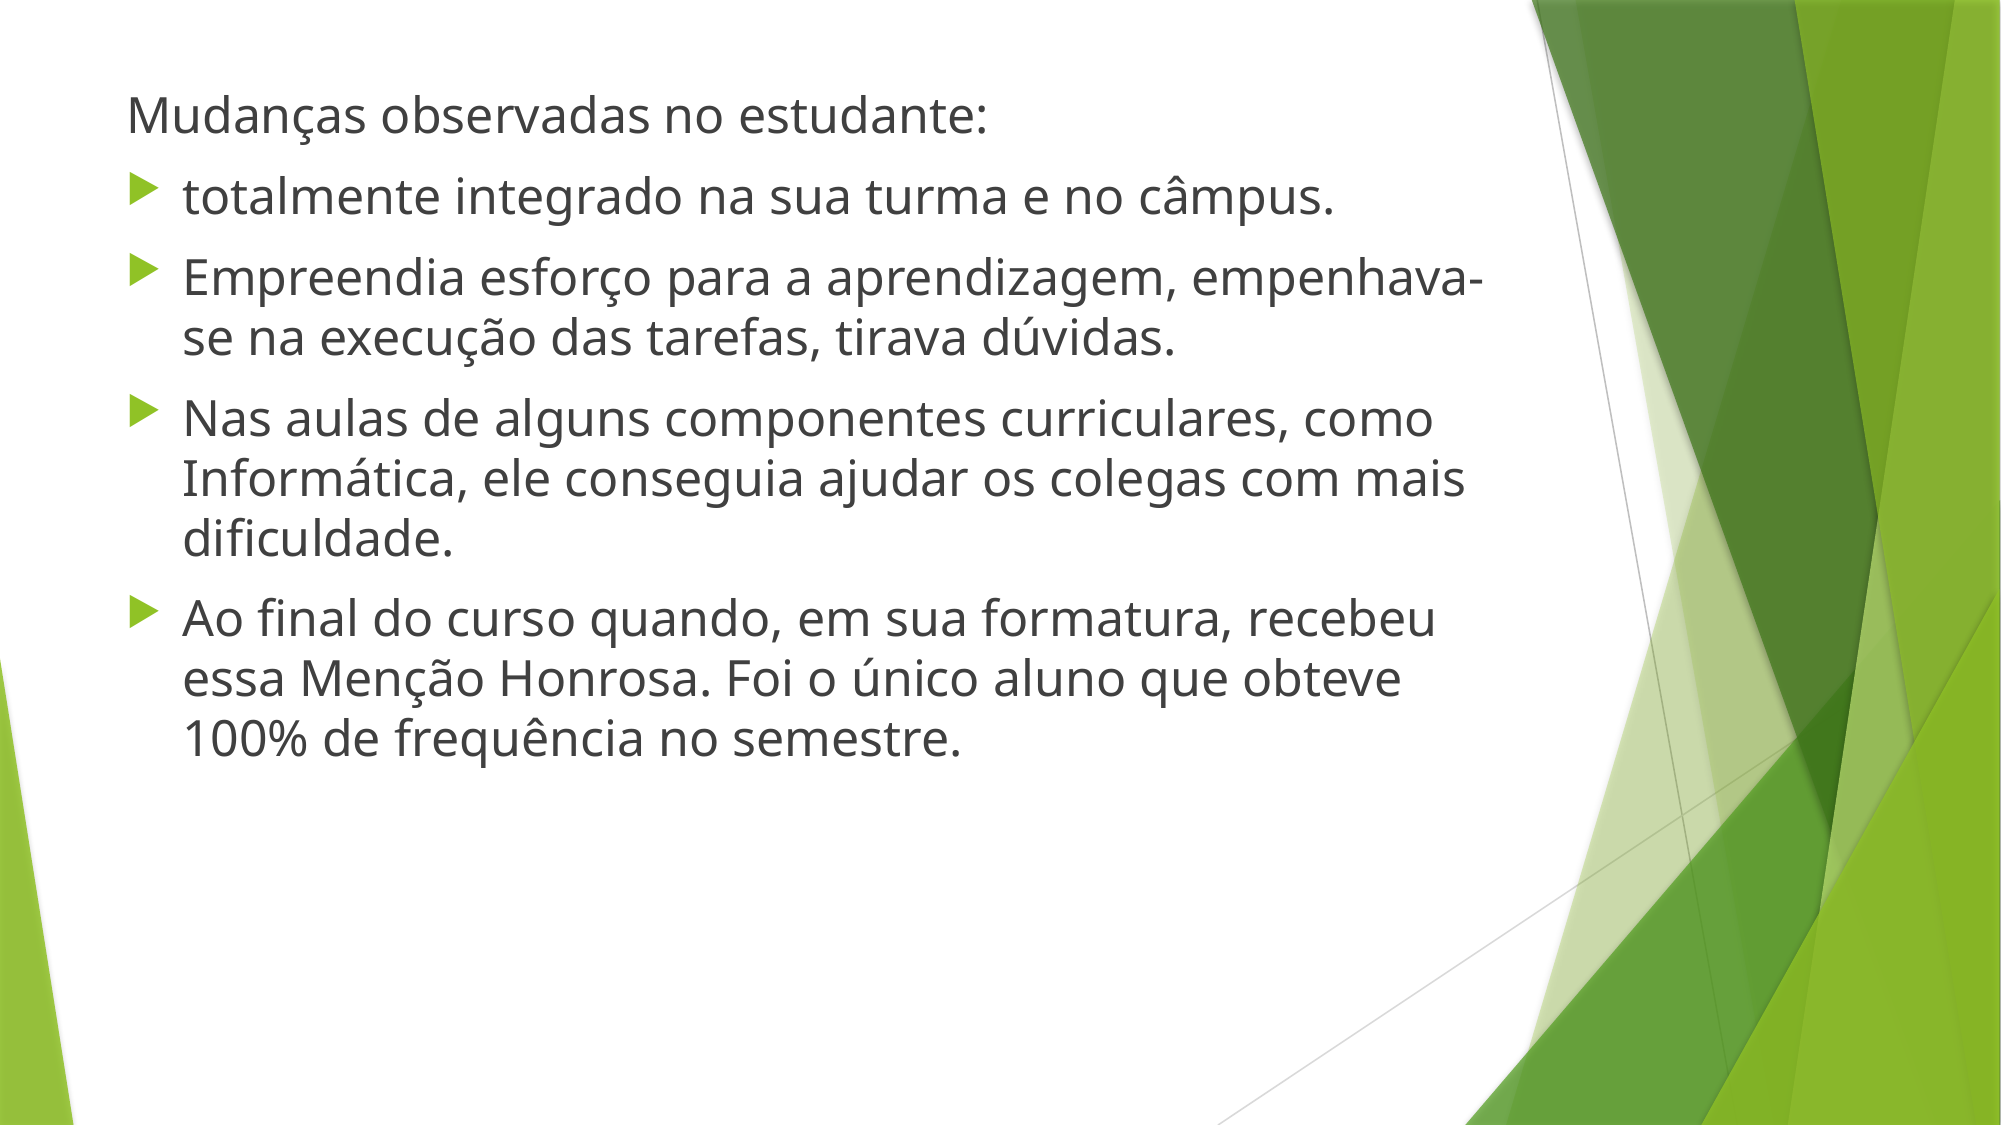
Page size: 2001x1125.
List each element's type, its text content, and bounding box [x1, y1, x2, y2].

list Mudanças observadas no estudante: totalmente integrado na sua turma e no câmpus. Empreendia esforço para a aprendizagem, empenhava-se na execução das tarefas, tirava dúvidas. Nas aulas de alguns componentes curriculares, como Informática, ele conseguia ajudar os colegas com mais dificuldade. Ao final do curso quando, em sua formatura, recebeu essa Menção Honrosa. Foi o único aluno que obteve 100% de frequência no semestre. [111, 76, 1522, 992]
